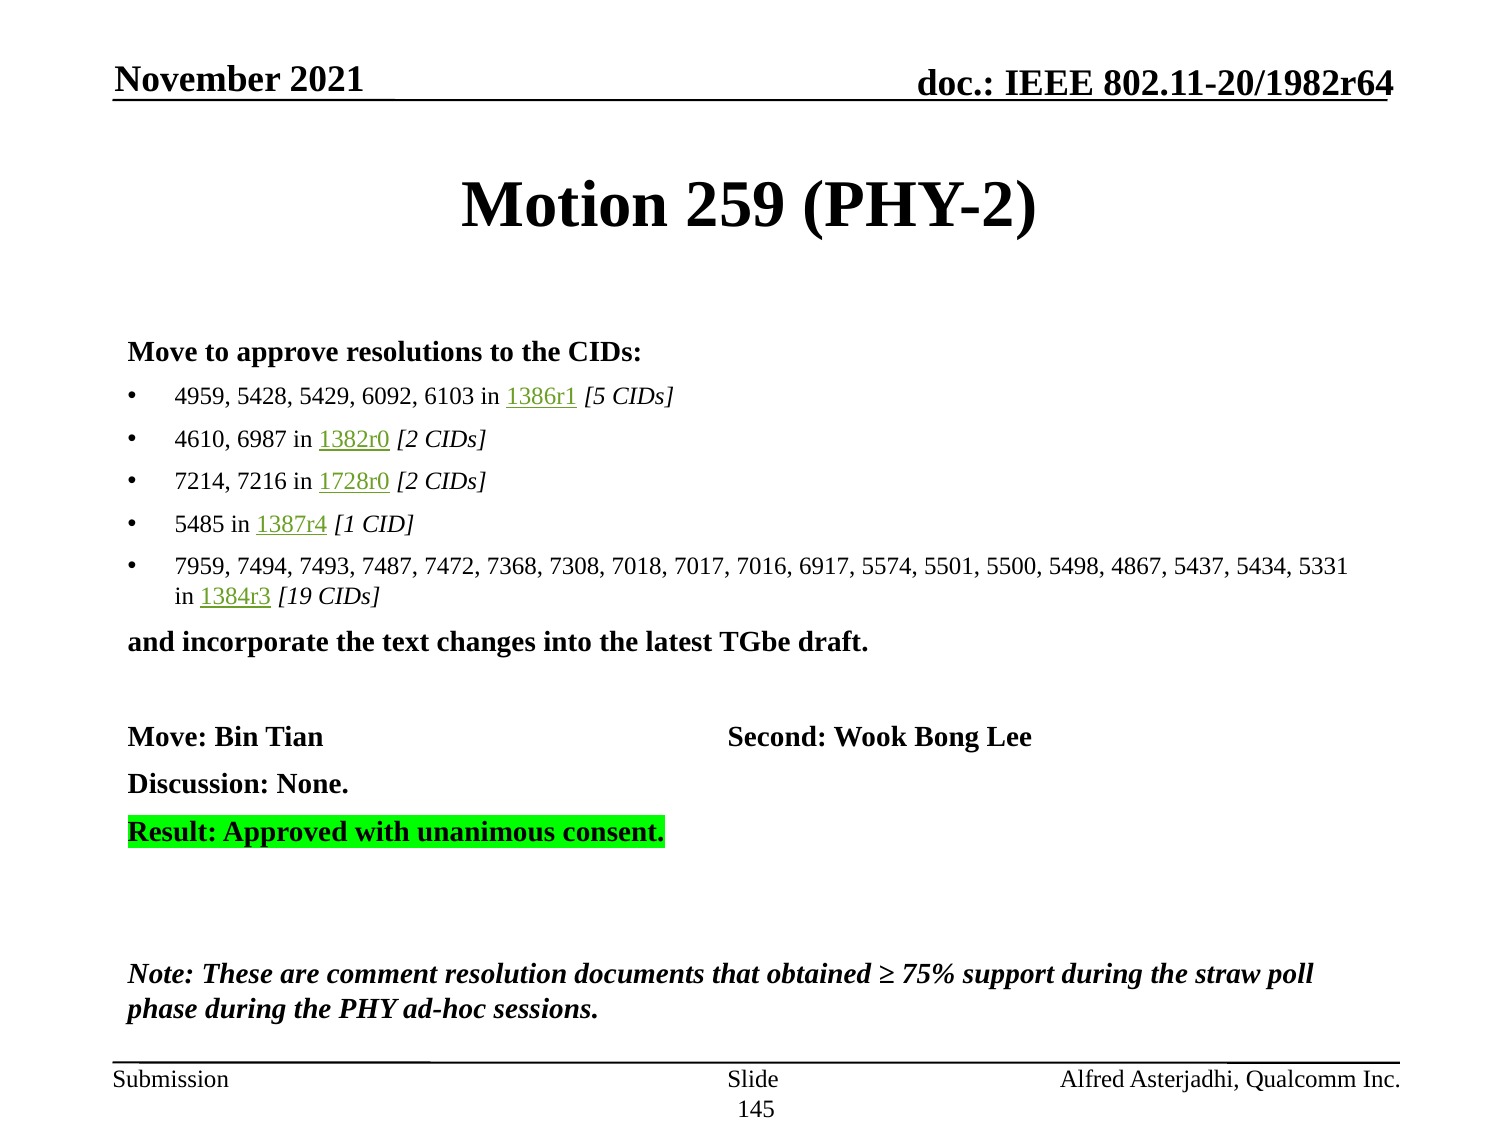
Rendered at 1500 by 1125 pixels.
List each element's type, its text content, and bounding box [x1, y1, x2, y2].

slide_number Slide 145 [712, 1061, 800, 1123]
list Move to approve resolutions to the CIDs: 4959, 5428, 5429, 6092, 6103 in 1386r1 [5 CIDs] 4610, 6987 in 1382r0 [2 CIDs] 7214, 7216 in 1728r0 [2 CIDs] 5485 in 1387r4 [1 CID] 7959, 7494, 7493, 7487, 7472, 7368, 7308, 7018, 7017, 7016, 6917, 5574, 5501, 5500, 5498, 4867, 5437, 5434, 5331 in 1384r3 [19 CIDs] and incorporate the text changes into the latest TGbe draft. Move: Bin Tian Second: Wook Bong Lee Discussion: None. Result: Approved with unanimous consent. Note: These are comment resolution documents that obtained ≥ 75% support during the straw poll phase during the PHY ad-hoc sessions. [112, 324, 1388, 1063]
title Motion 259 (PHY-2) [112, 112, 1388, 288]
footer Alfred Asterjadhi, Qualcomm Inc. [878, 1061, 1402, 1093]
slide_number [114, 54, 423, 100]
